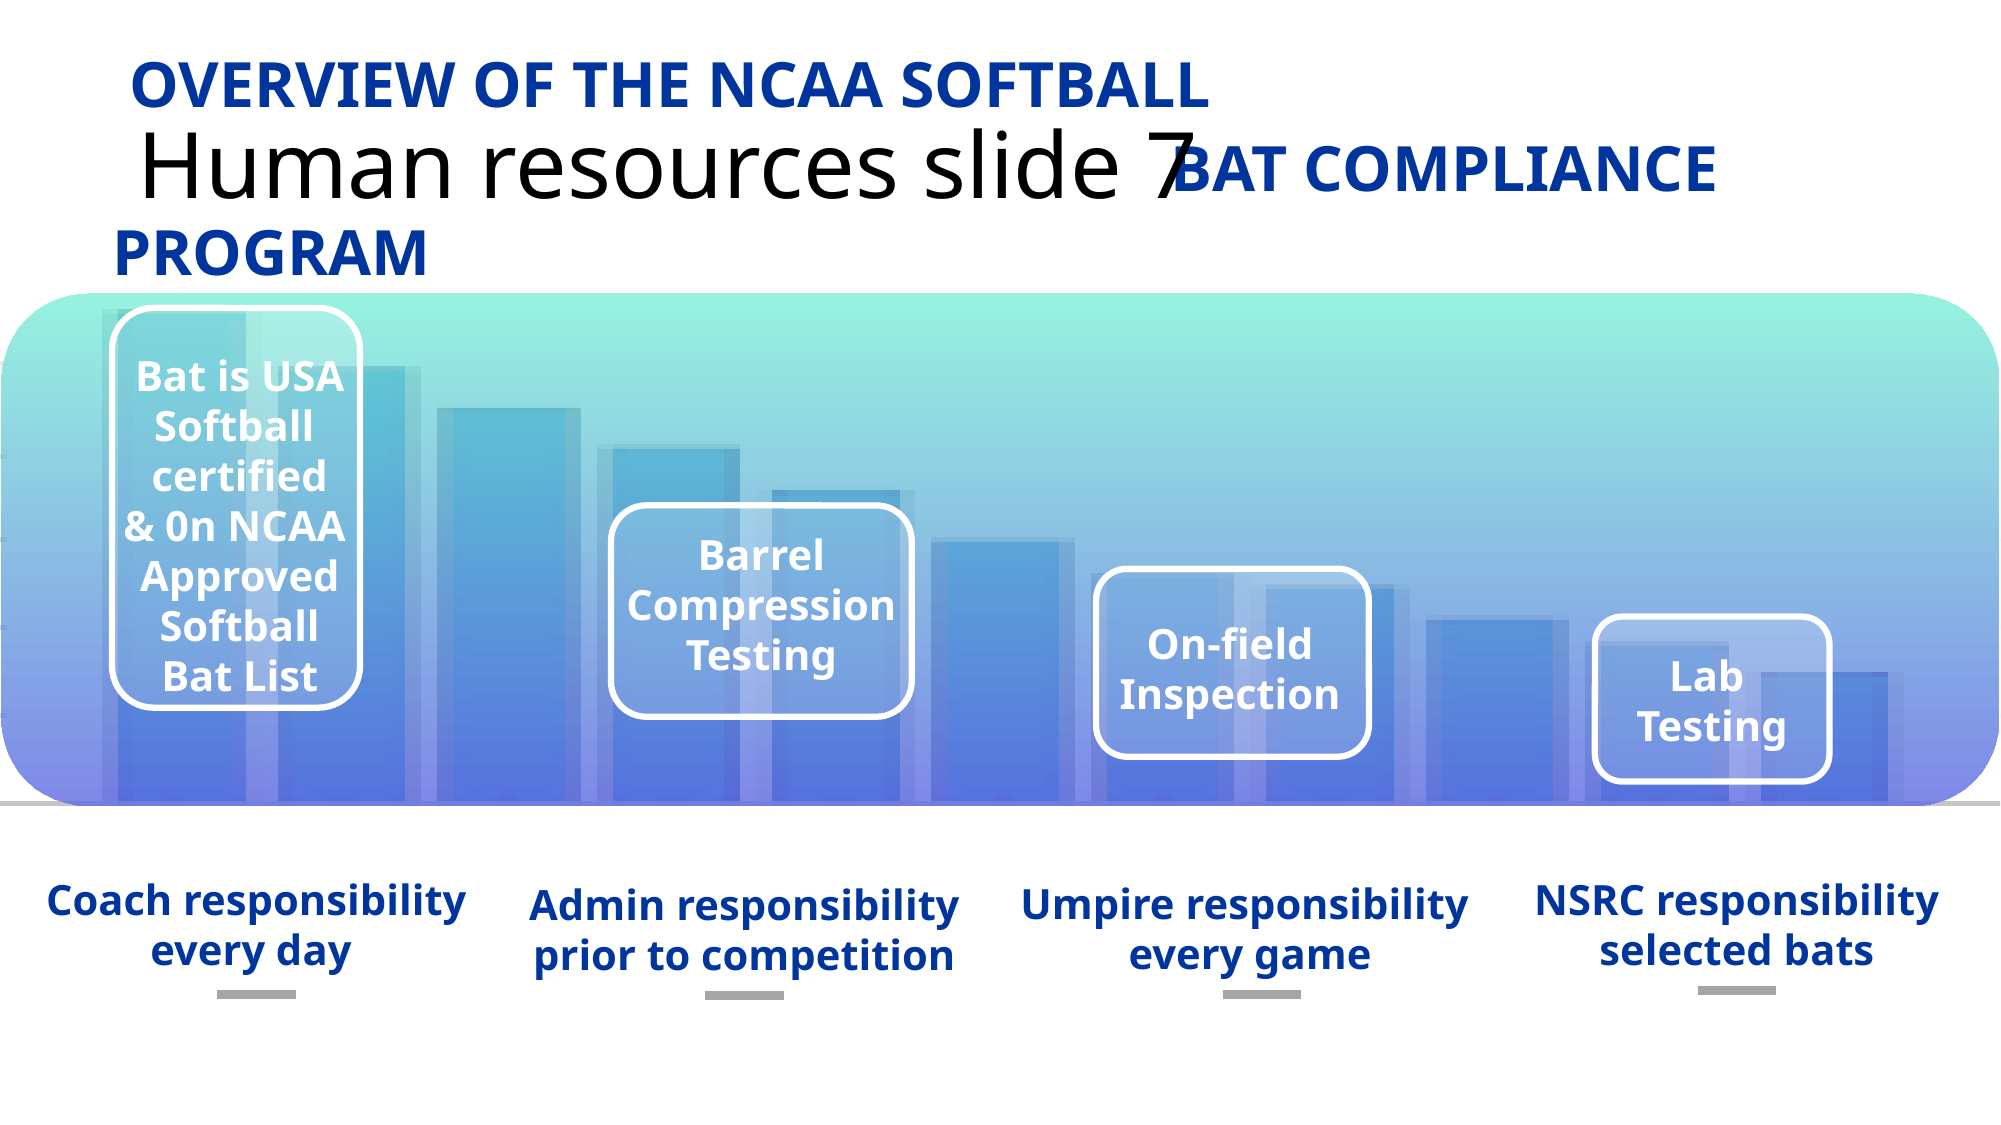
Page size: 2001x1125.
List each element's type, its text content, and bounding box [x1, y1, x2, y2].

text_box OVERVIEW OF THE NCAA SOFTBALL BAT COMPLIANCE PROGRAM [112, 37, 1925, 261]
picture [0, 298, 2001, 810]
text_box Admin responsibility prior to competition [529, 879, 960, 1030]
title Human resources slide 7 [137, 59, 1863, 278]
text_box NSRC responsibility selected bats [1534, 874, 1940, 975]
text_box Coach responsibility every day [46, 874, 467, 975]
text_box Umpire responsibility every game [1020, 877, 1480, 978]
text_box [1, 293, 1999, 806]
